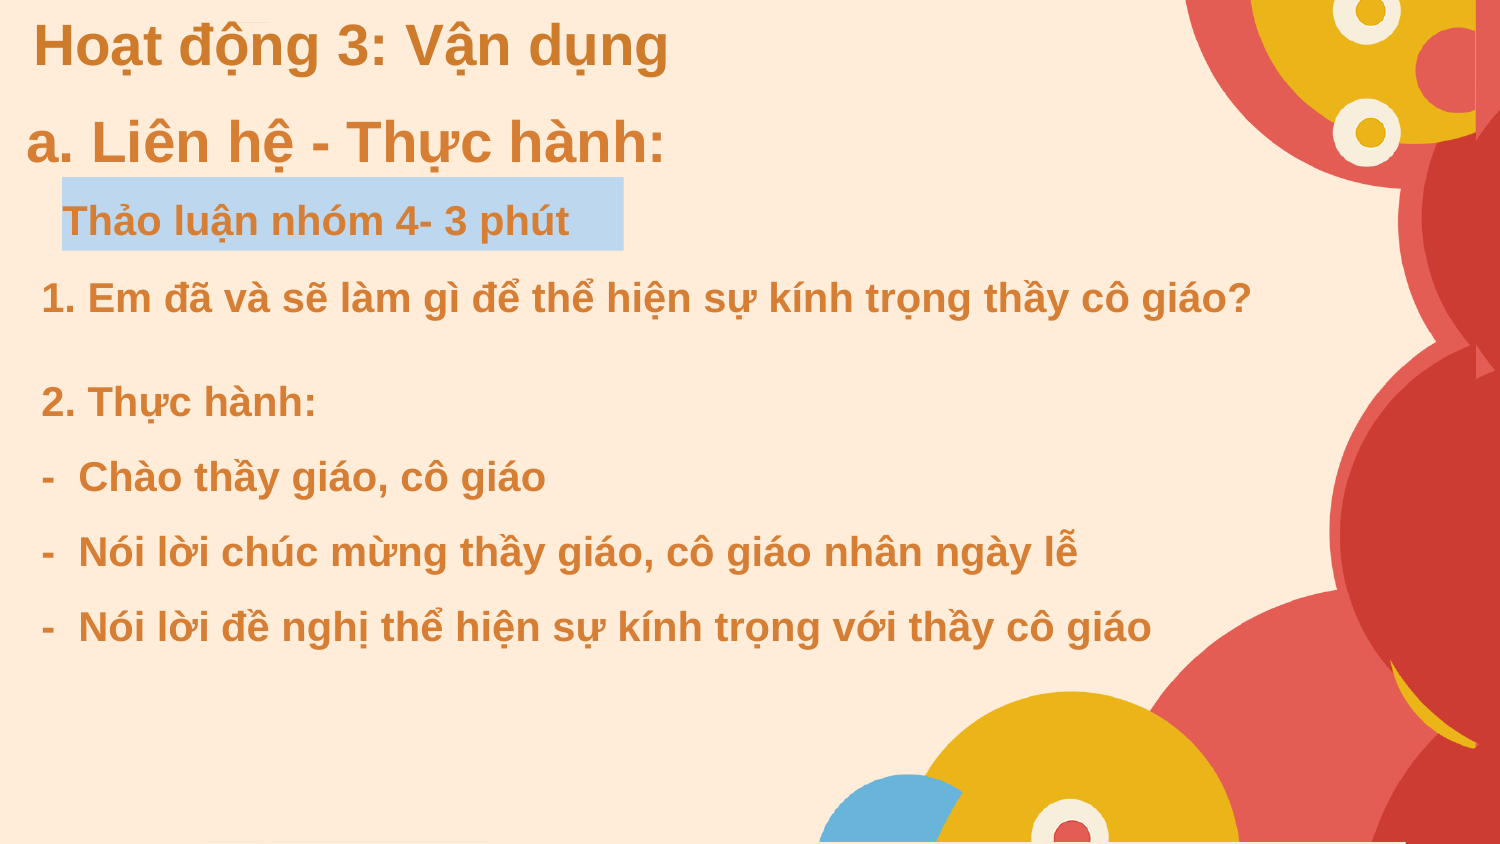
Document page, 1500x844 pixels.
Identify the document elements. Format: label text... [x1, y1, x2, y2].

text_box Hoạt động 3: Vận dụng [0, 0, 864, 85]
picture [202, 0, 1500, 341]
text_box 2. Thực hành: - Chào thầy giáo, cô giáo - Nói lời chúc mừng thầy giáo, cô giáo nhân ngày lễ - Nói lời đề nghị thể hiện sự kính trọng với thầy cô giáo [26, 341, 1500, 657]
text_box a. Liên hệ - Thực hành: [26, 71, 706, 193]
picture [202, 657, 1500, 844]
text_box Thảo luận nhóm 4- 3 phút [62, 177, 624, 251]
text_box 1. Em đã và sẽ làm gì để thể hiện sự kính trọng thầy cô giáo? [26, 263, 1374, 329]
